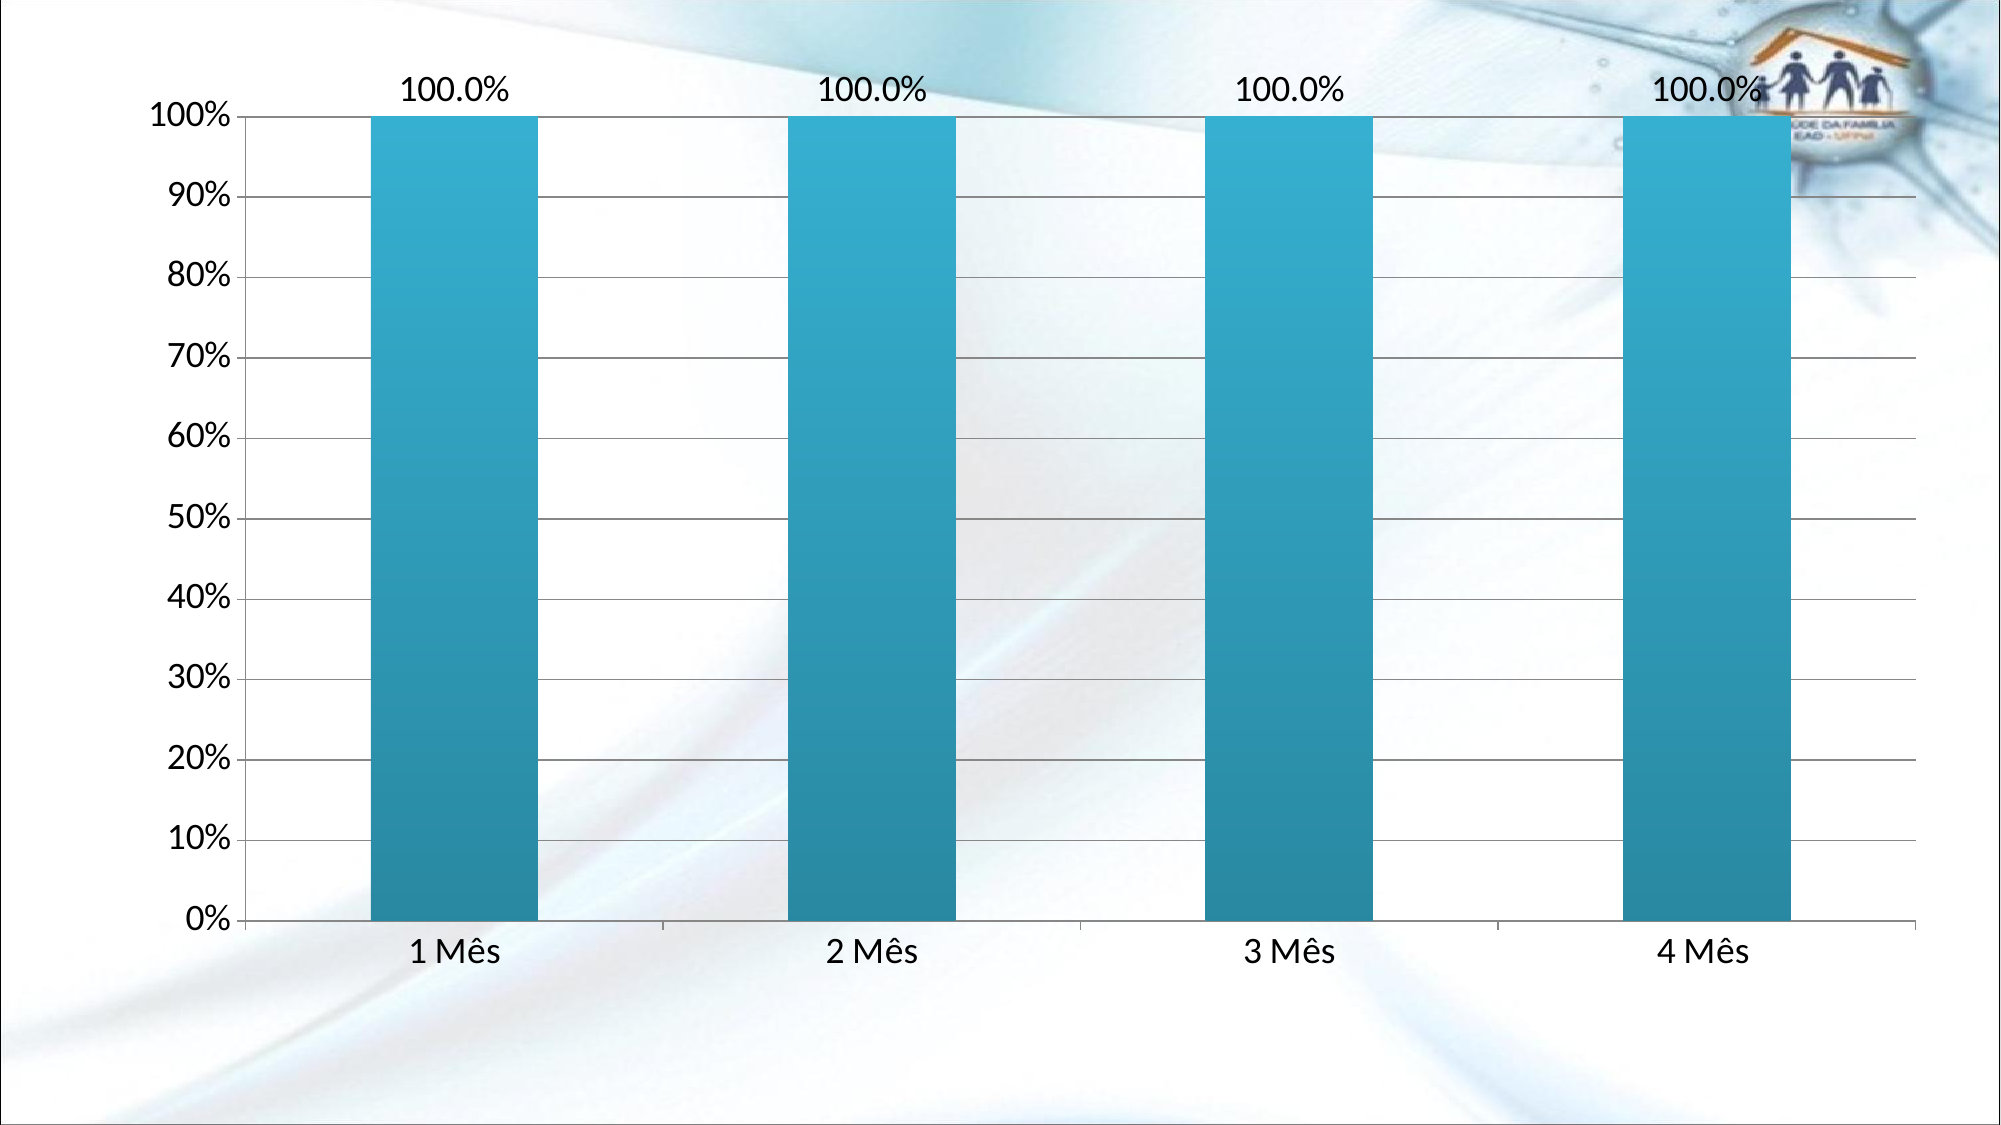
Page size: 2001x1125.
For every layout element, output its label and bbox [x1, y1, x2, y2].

chart [110, 73, 1953, 992]
picture [0, 0, 2001, 1125]
